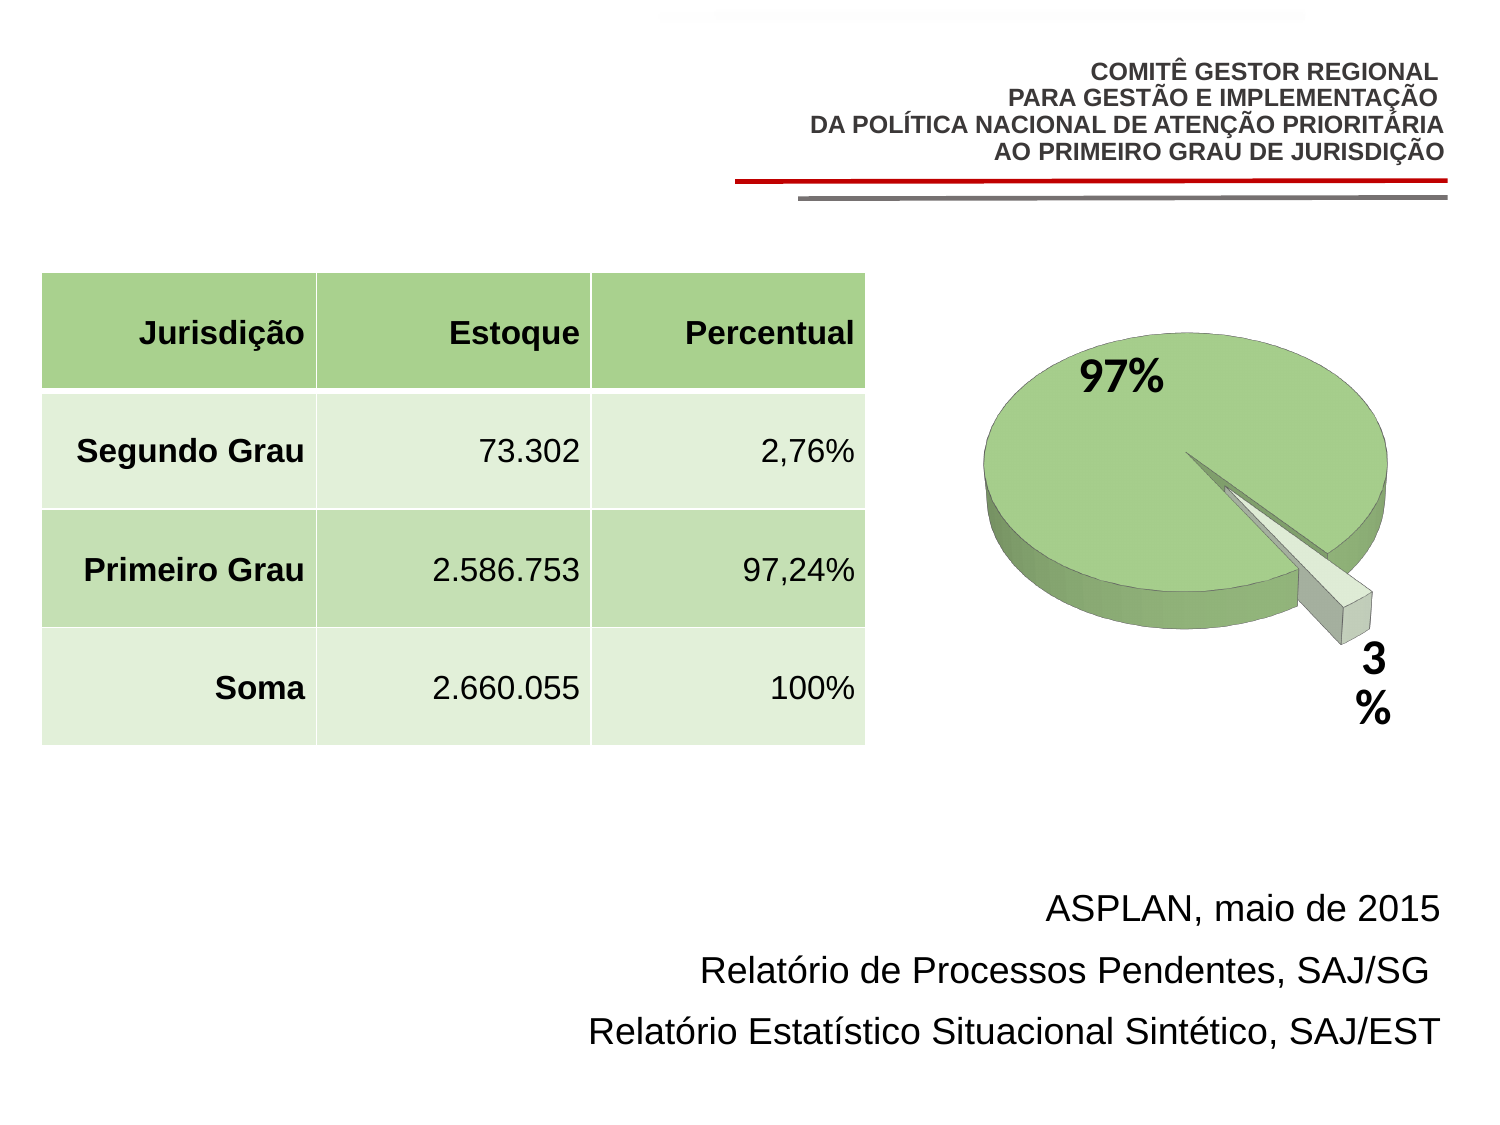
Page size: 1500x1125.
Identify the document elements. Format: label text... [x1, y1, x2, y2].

table_header Percentual [592, 273, 865, 388]
table_cell Soma [42, 628, 316, 745]
list ASPLAN, maio de 2015 Relatório de Processos Pendentes, SAJ/SG Relatório Estatístico Situacional Sintético, SAJ/EST [41, 881, 1467, 1062]
chart [902, 227, 1500, 833]
table_cell 73.302 [317, 394, 590, 508]
table_cell 97,24% [592, 510, 865, 627]
table_cell 2,76% [592, 394, 865, 508]
table_header Jurisdição [42, 273, 316, 388]
table_header Estoque [317, 273, 590, 388]
table_cell 2.660.055 [317, 628, 590, 745]
table_cell Primeiro Grau [42, 510, 316, 627]
table_cell Segundo Grau [42, 394, 316, 508]
table_cell 100% [592, 628, 865, 745]
table_cell 2.586.753 [317, 510, 590, 627]
